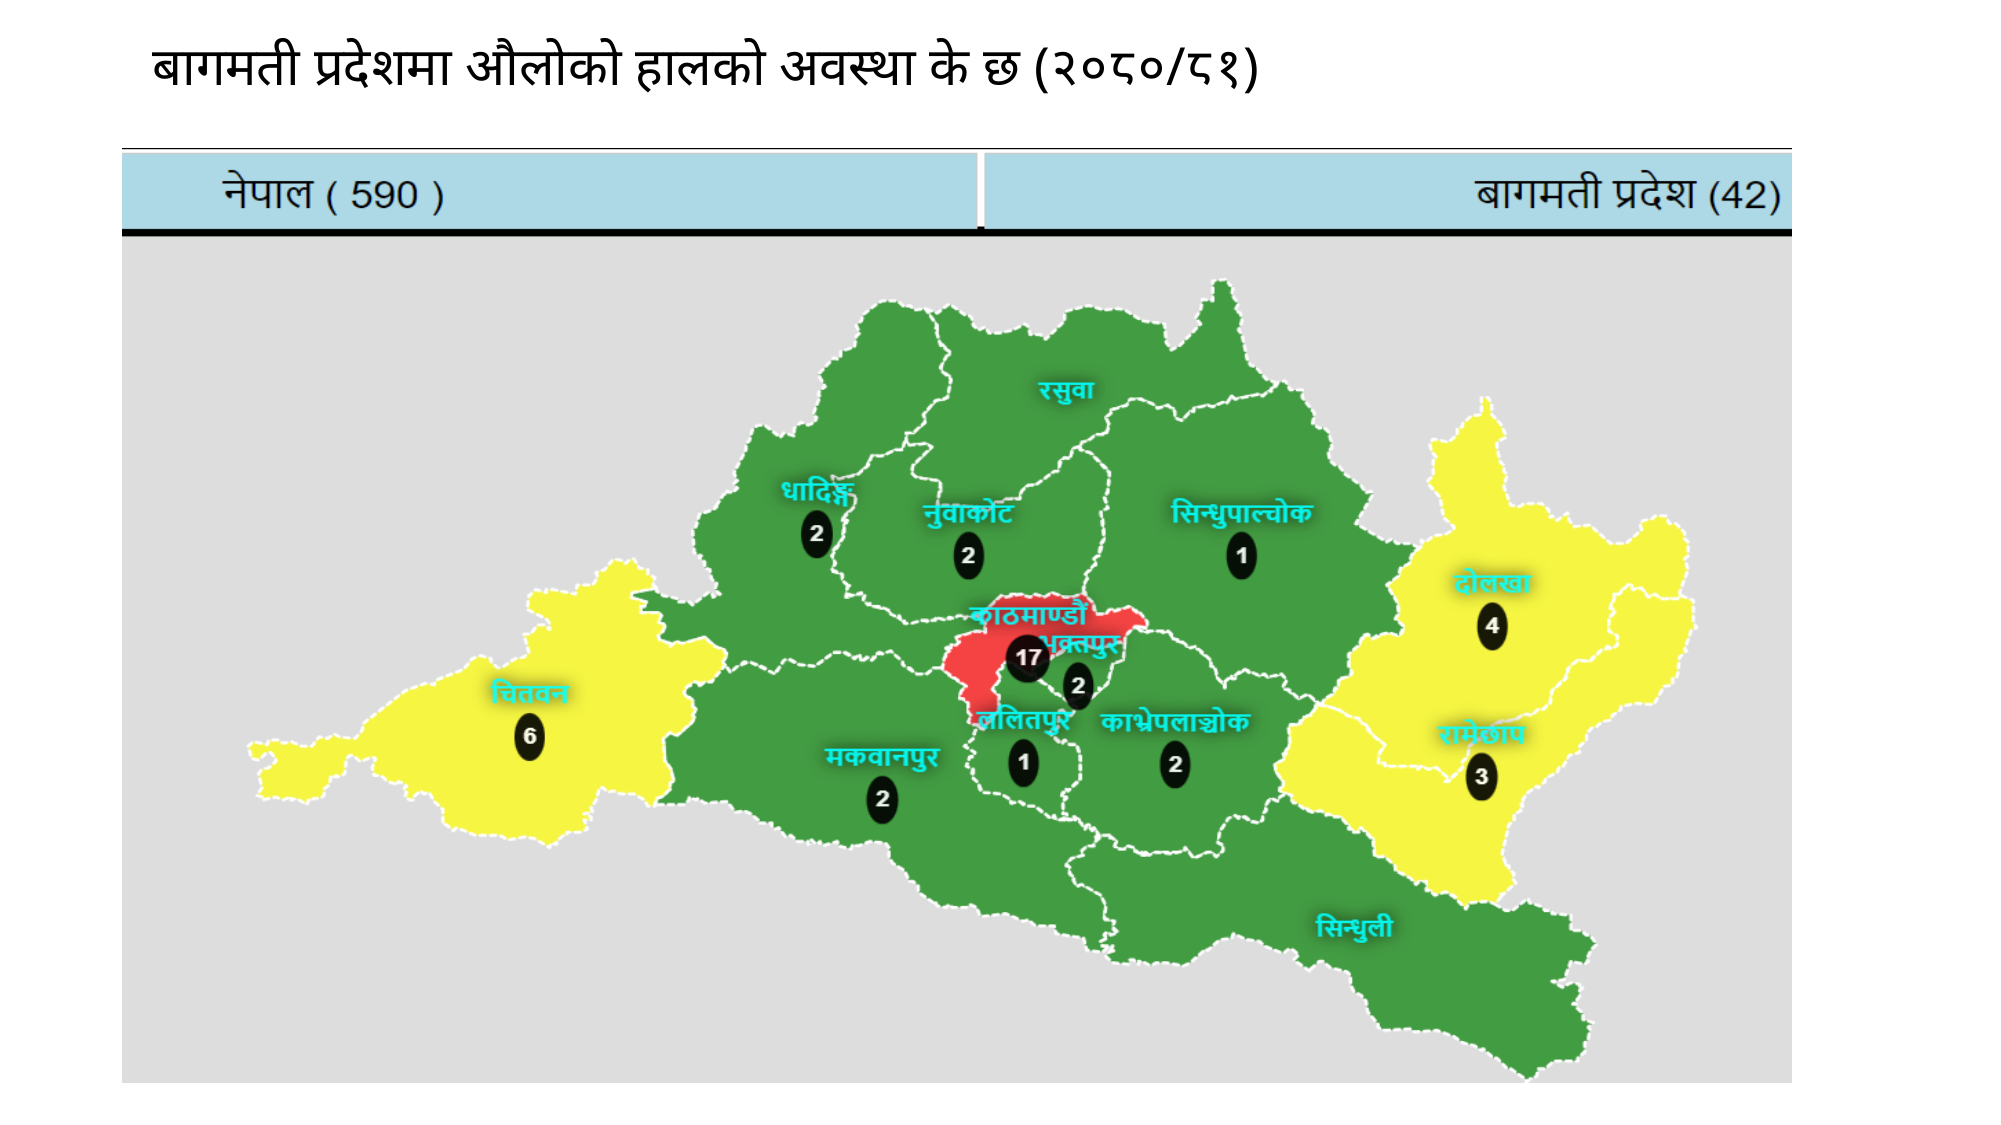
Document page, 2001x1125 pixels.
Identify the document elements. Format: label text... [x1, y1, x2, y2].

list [122, 148, 1792, 1084]
title बागमती प्रदेशमा औलोको हालको अवस्था के छ (२०८०/८१) [137, 32, 1953, 105]
